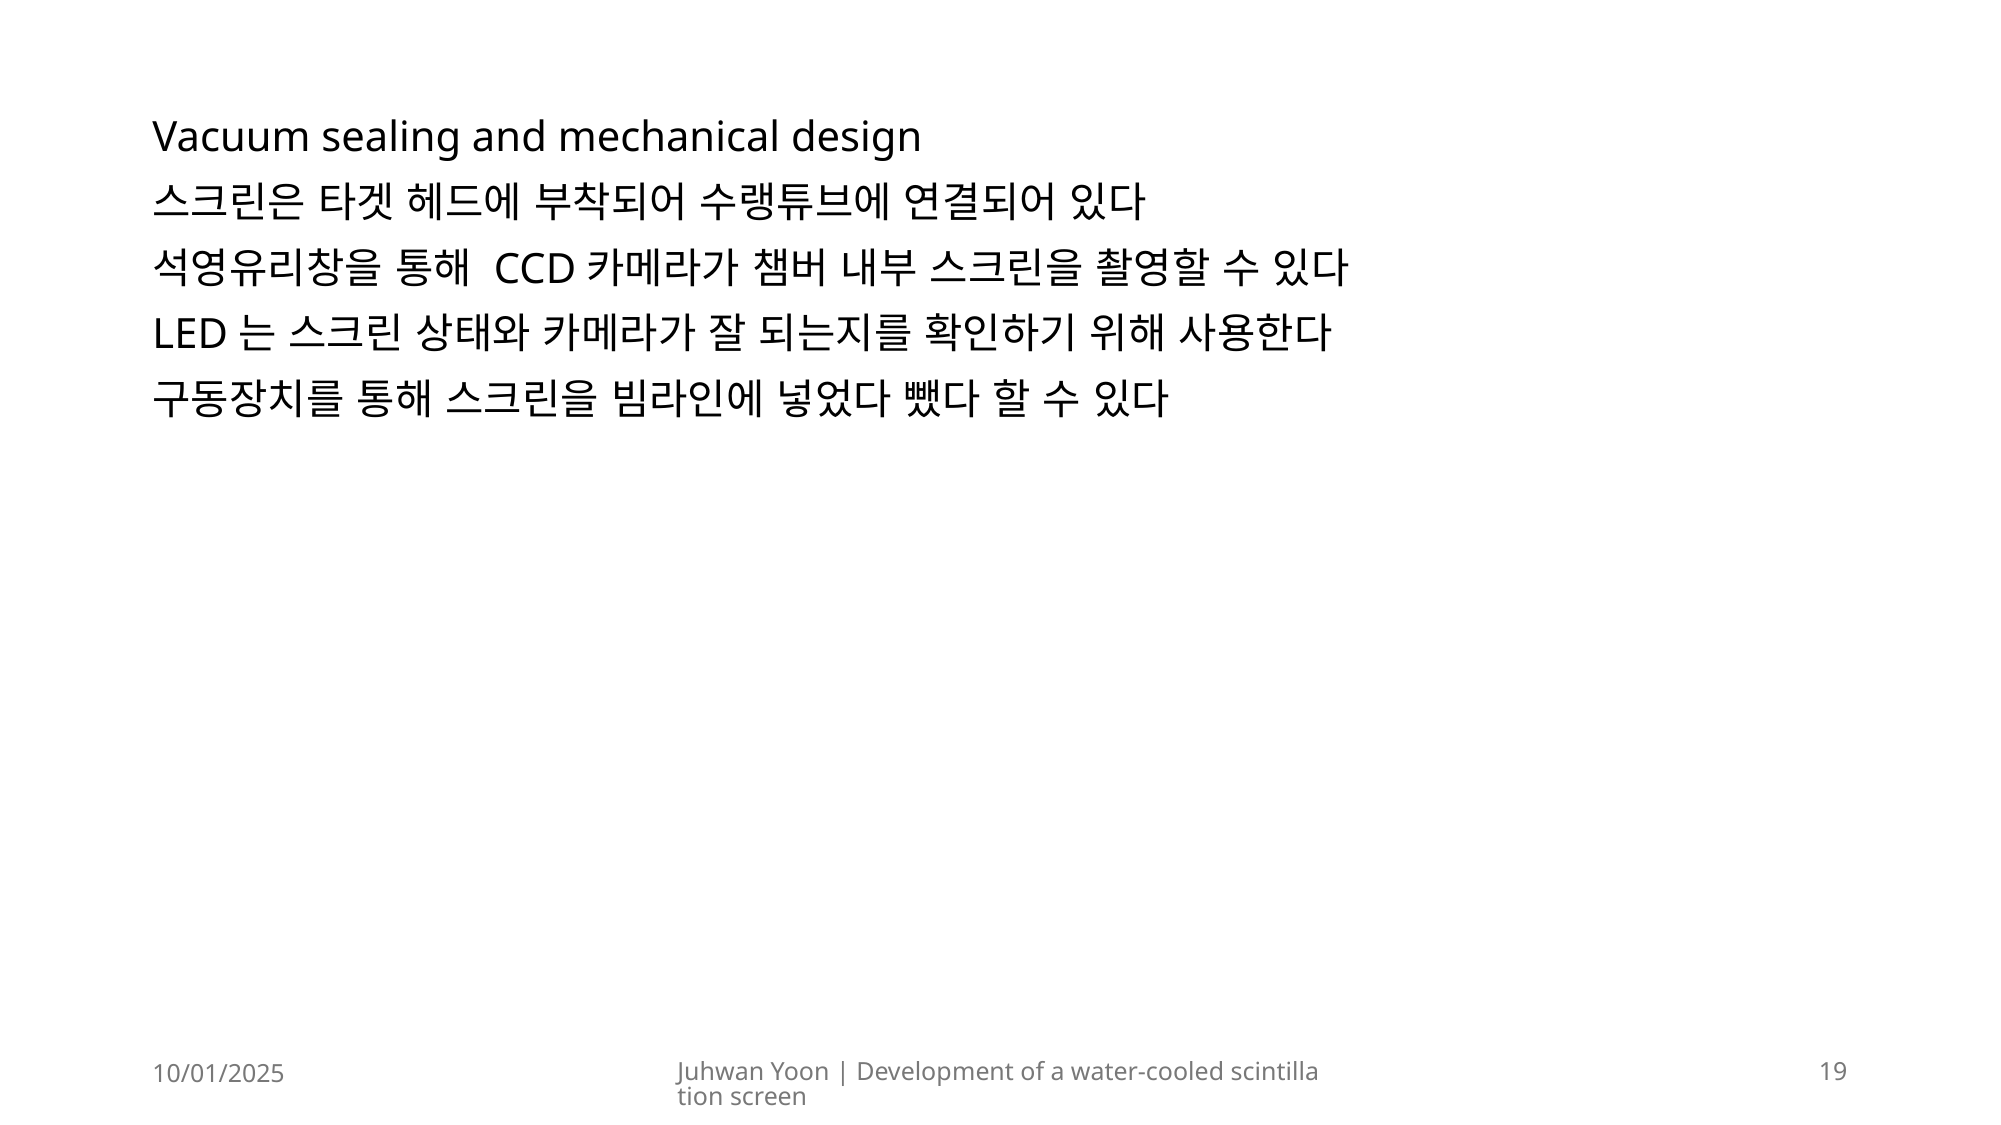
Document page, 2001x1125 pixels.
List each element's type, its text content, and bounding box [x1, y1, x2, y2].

list Vacuum sealing and mechanical design 스크린은 타겟 헤드에 부착되어 수랭튜브에 연결되어 있다 석영유리창을 통해 CCD카메라가 챔버 내부 스크린을 촬영할 수 있다 LED는 스크린 상태와 카메라가 잘 되는지를 확인하기 위해 사용한다 구동장치를 통해 스크린을 빔라인에 넣었다 뺐다 할 수 있다 [137, 107, 1863, 1014]
slide_number 19 [1412, 1042, 1863, 1103]
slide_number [137, 1042, 588, 1103]
footer Juhwan Yoon | Development of a water-cooled scintillation screen [662, 1042, 1338, 1103]
